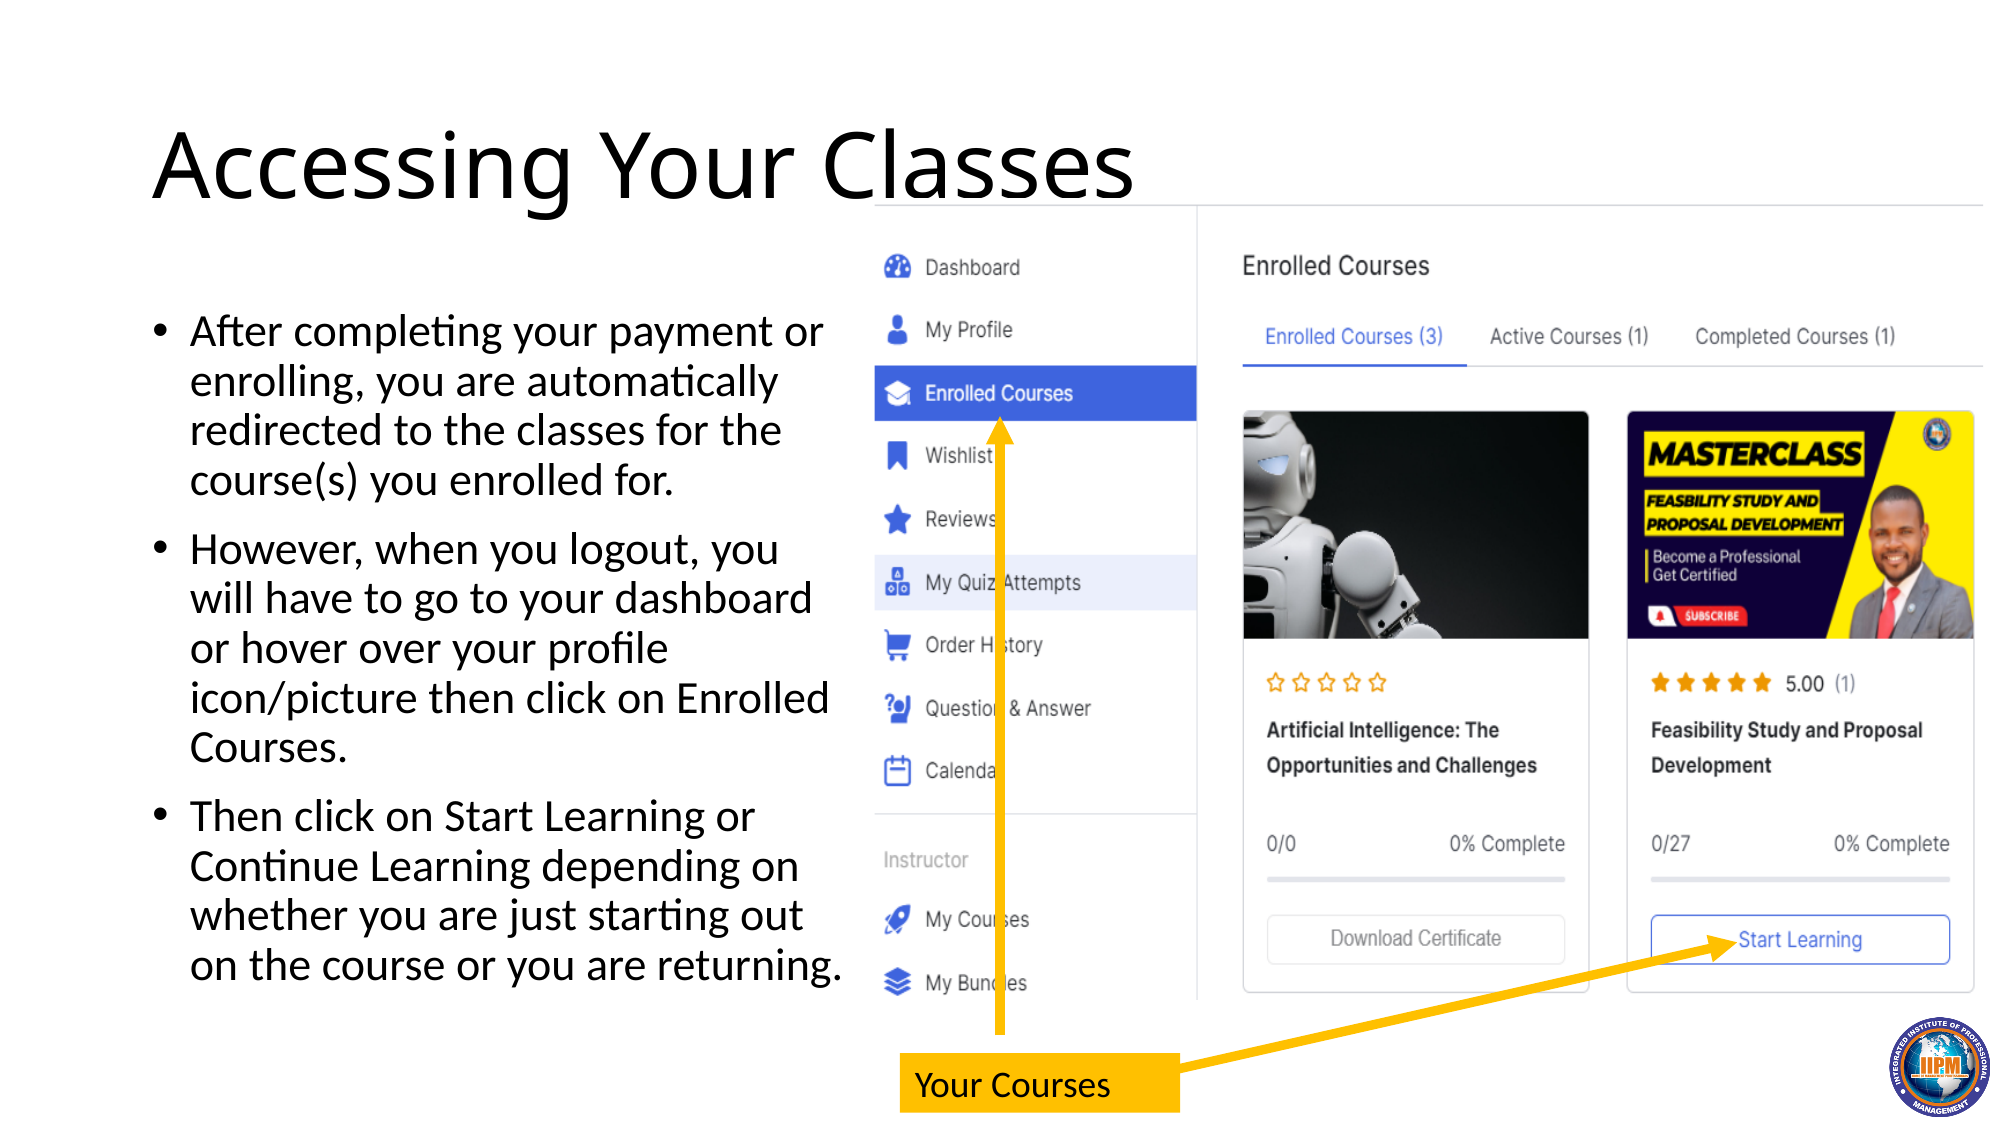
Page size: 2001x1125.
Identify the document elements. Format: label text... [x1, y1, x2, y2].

list After completing your payment or enrolling, you are automatically redirected to the classes for the course(s) you enrolled for. However, when you logout, you will have to go to your dashboard or hover over your profile icon/picture then click on Enrolled Courses. Then click on Start Learning or Continue Learning depending on whether you are just starting out on the course or you are returning. [137, 299, 861, 1014]
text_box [1108, 942, 1738, 1085]
text_box Your Courses [899, 1053, 1181, 1113]
title Accessing Your Classes [137, 59, 1863, 278]
picture [1889, 1017, 1991, 1117]
picture [874, 198, 1984, 1000]
